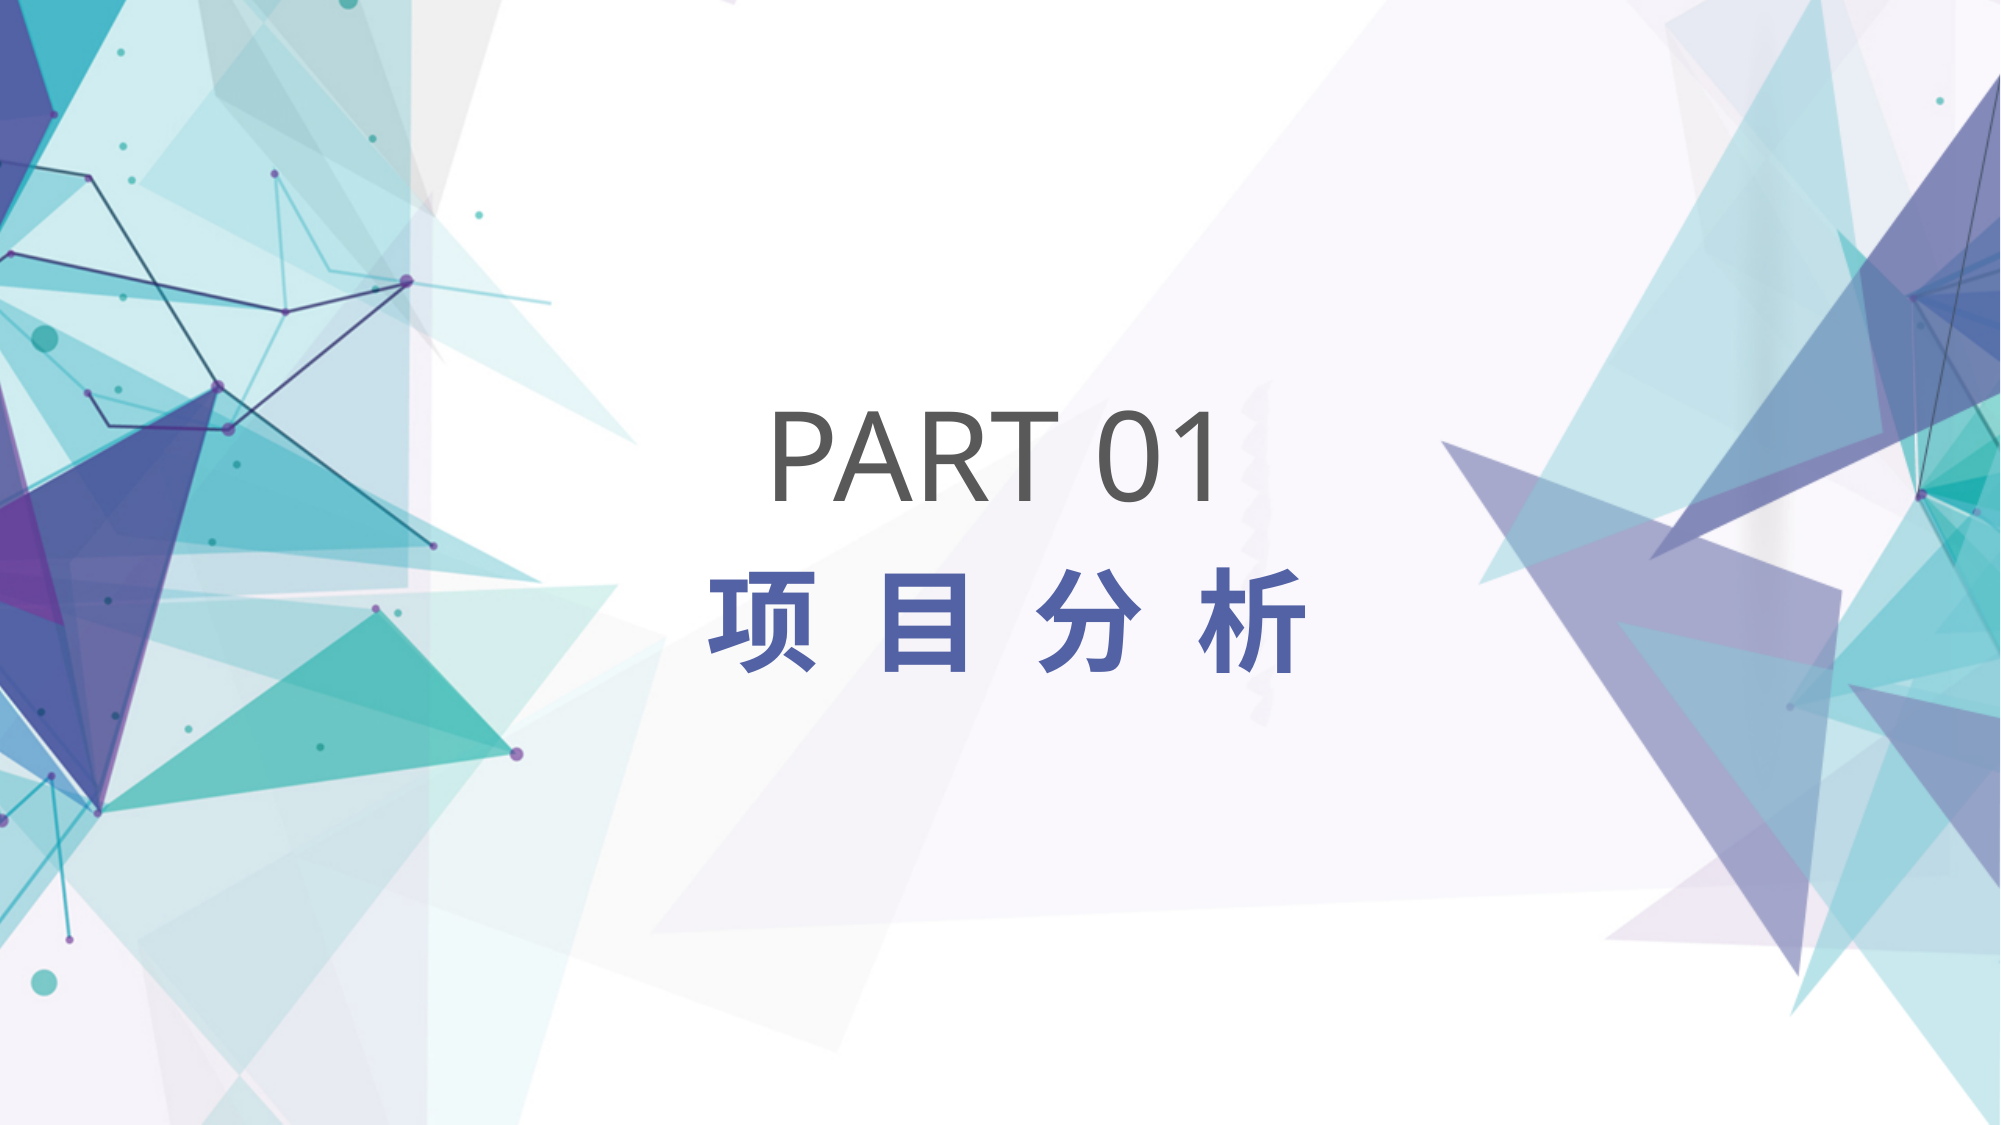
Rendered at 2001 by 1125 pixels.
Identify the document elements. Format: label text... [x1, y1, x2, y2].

picture [0, 0, 2001, 1125]
text_box 项 目 分 析 [578, 543, 1437, 693]
text_box PART 01 [717, 369, 1283, 534]
